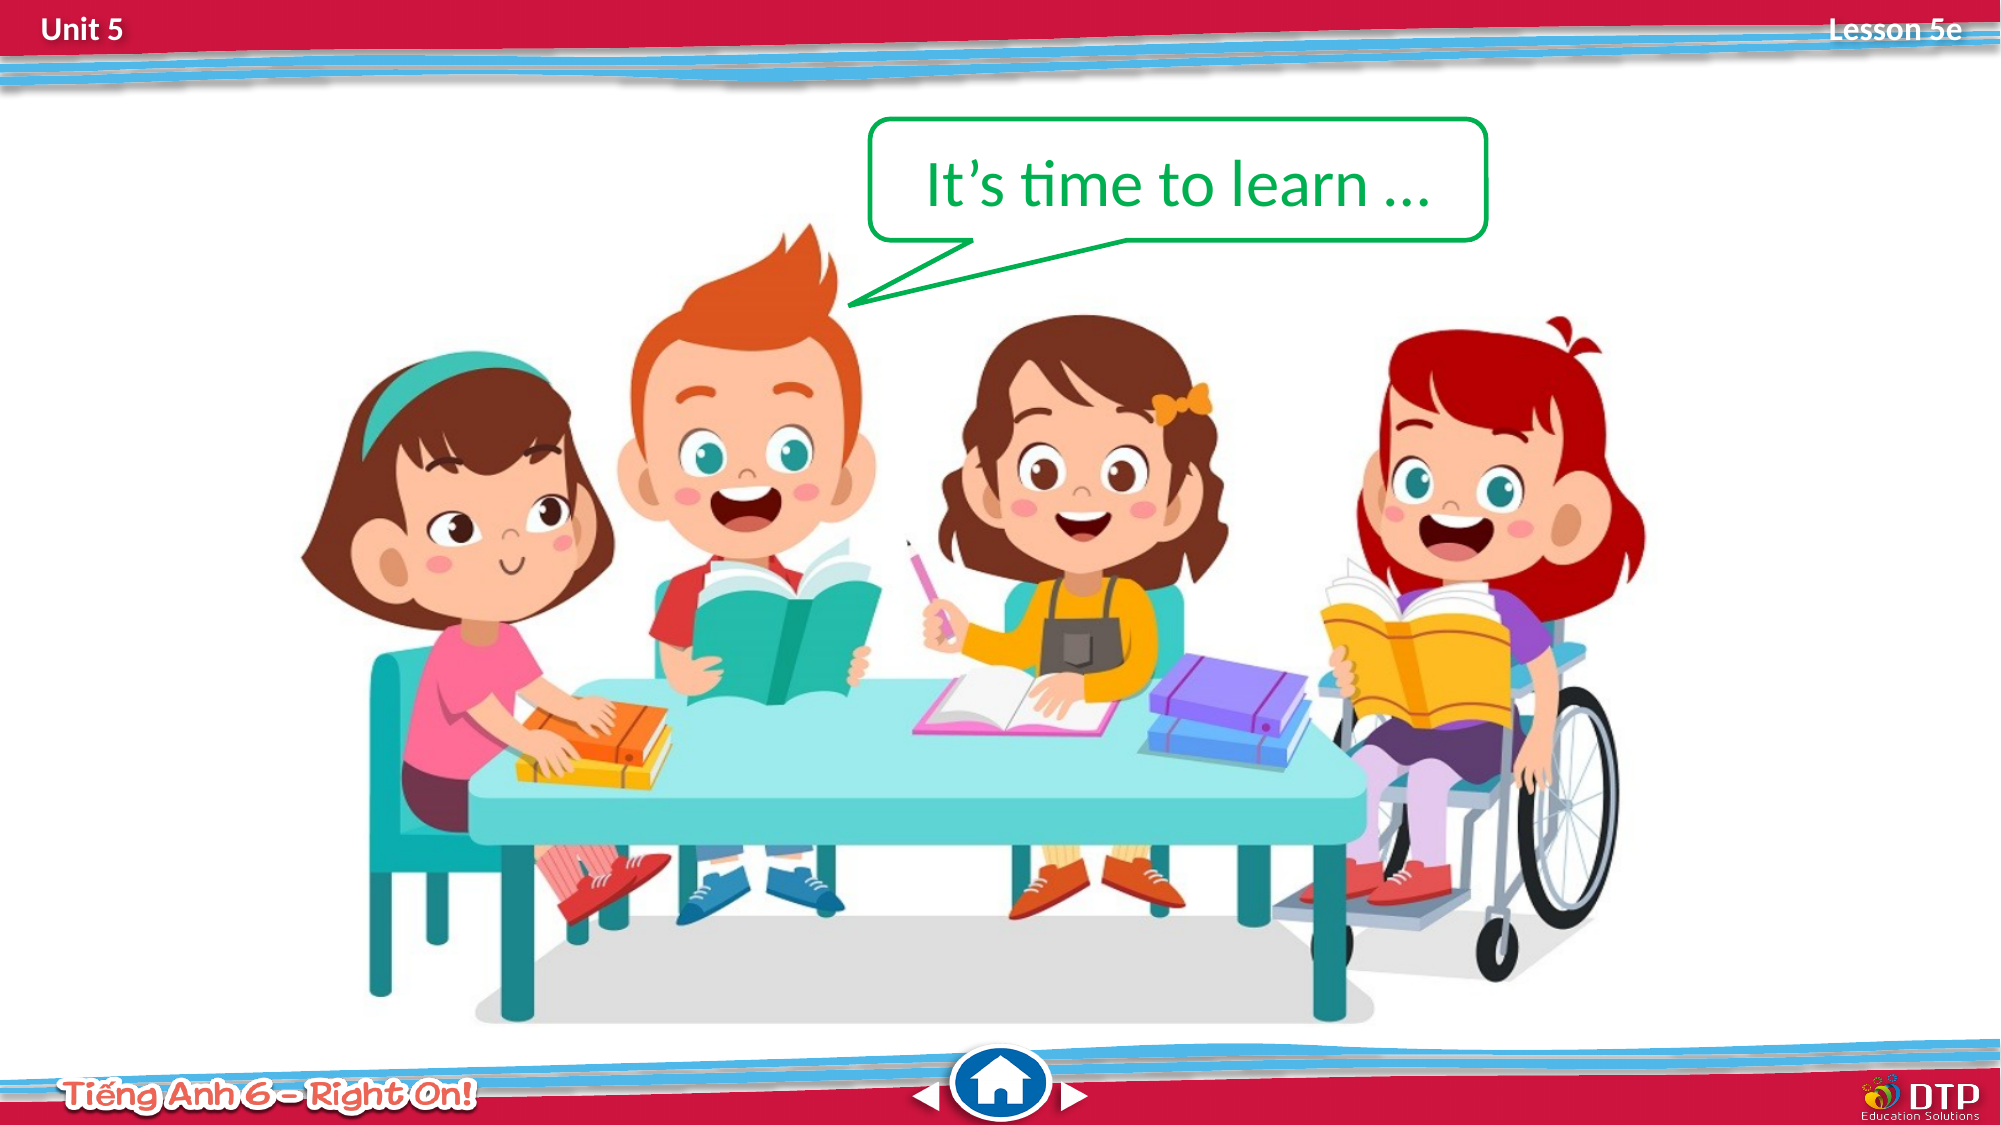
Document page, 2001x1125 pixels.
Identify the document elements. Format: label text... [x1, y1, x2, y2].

text_box It’s time to learn … [869, 117, 1488, 207]
picture [0, 0, 2000, 1125]
